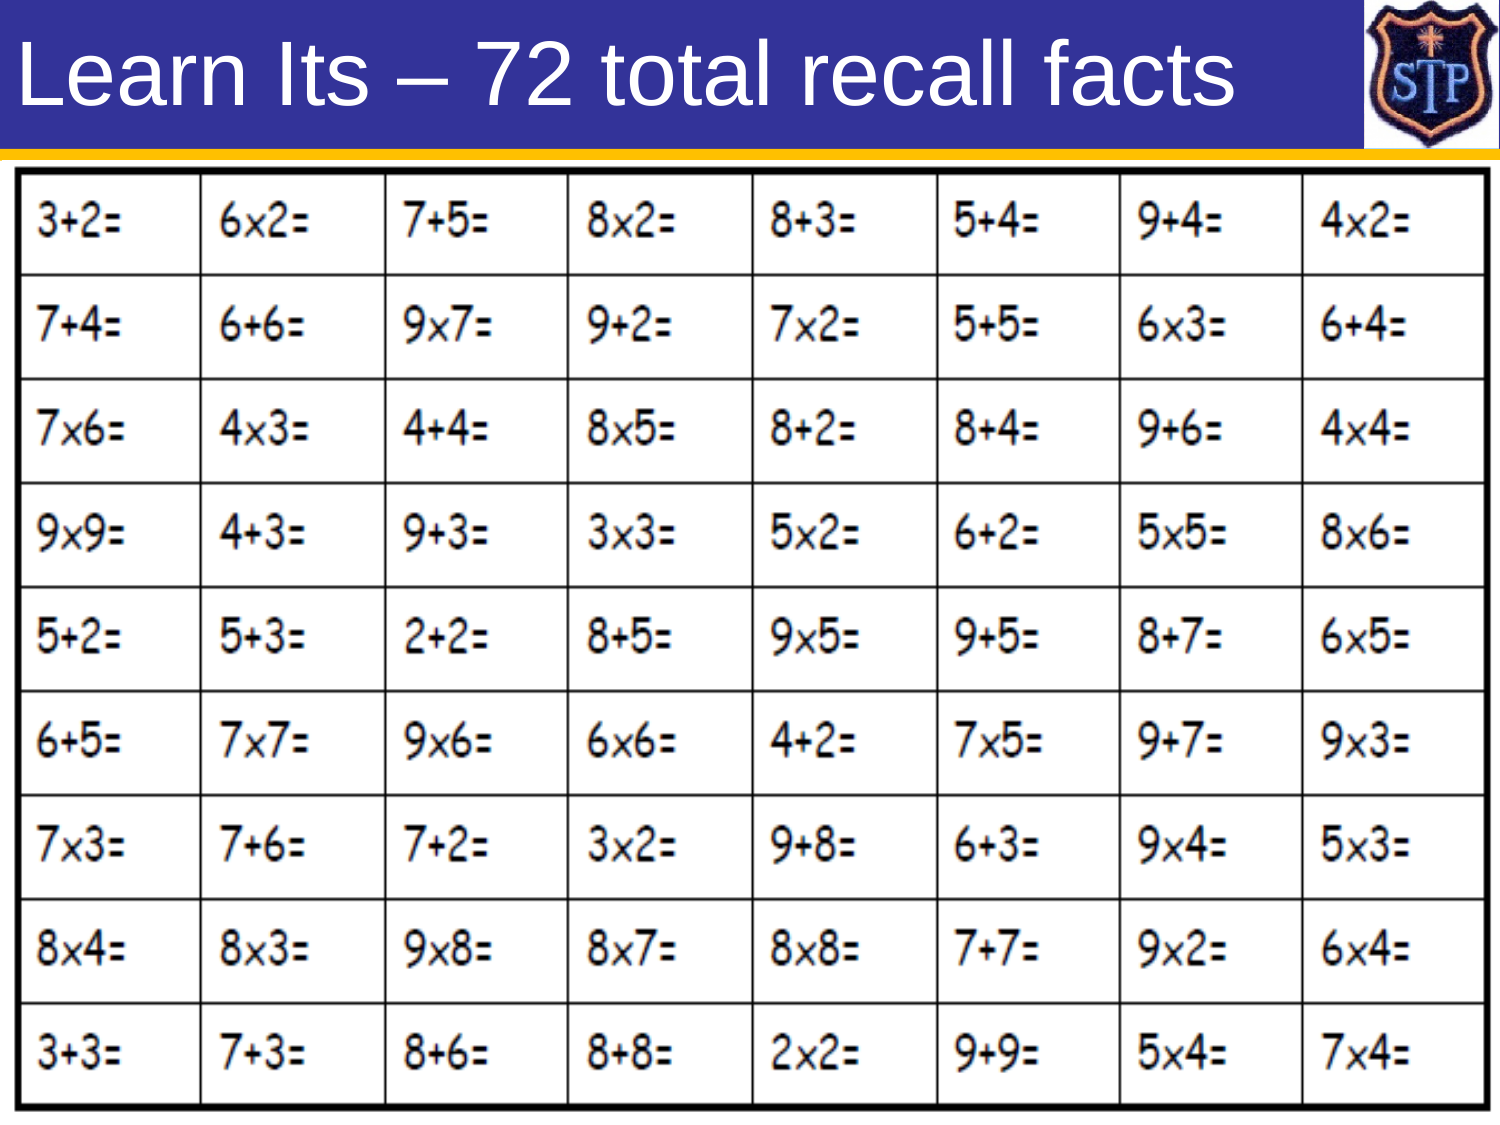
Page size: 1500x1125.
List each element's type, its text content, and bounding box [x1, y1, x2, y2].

title Learn Its – 72 total recall facts [0, 0, 1360, 138]
picture [1, 160, 1500, 1125]
picture [1363, 0, 1500, 150]
